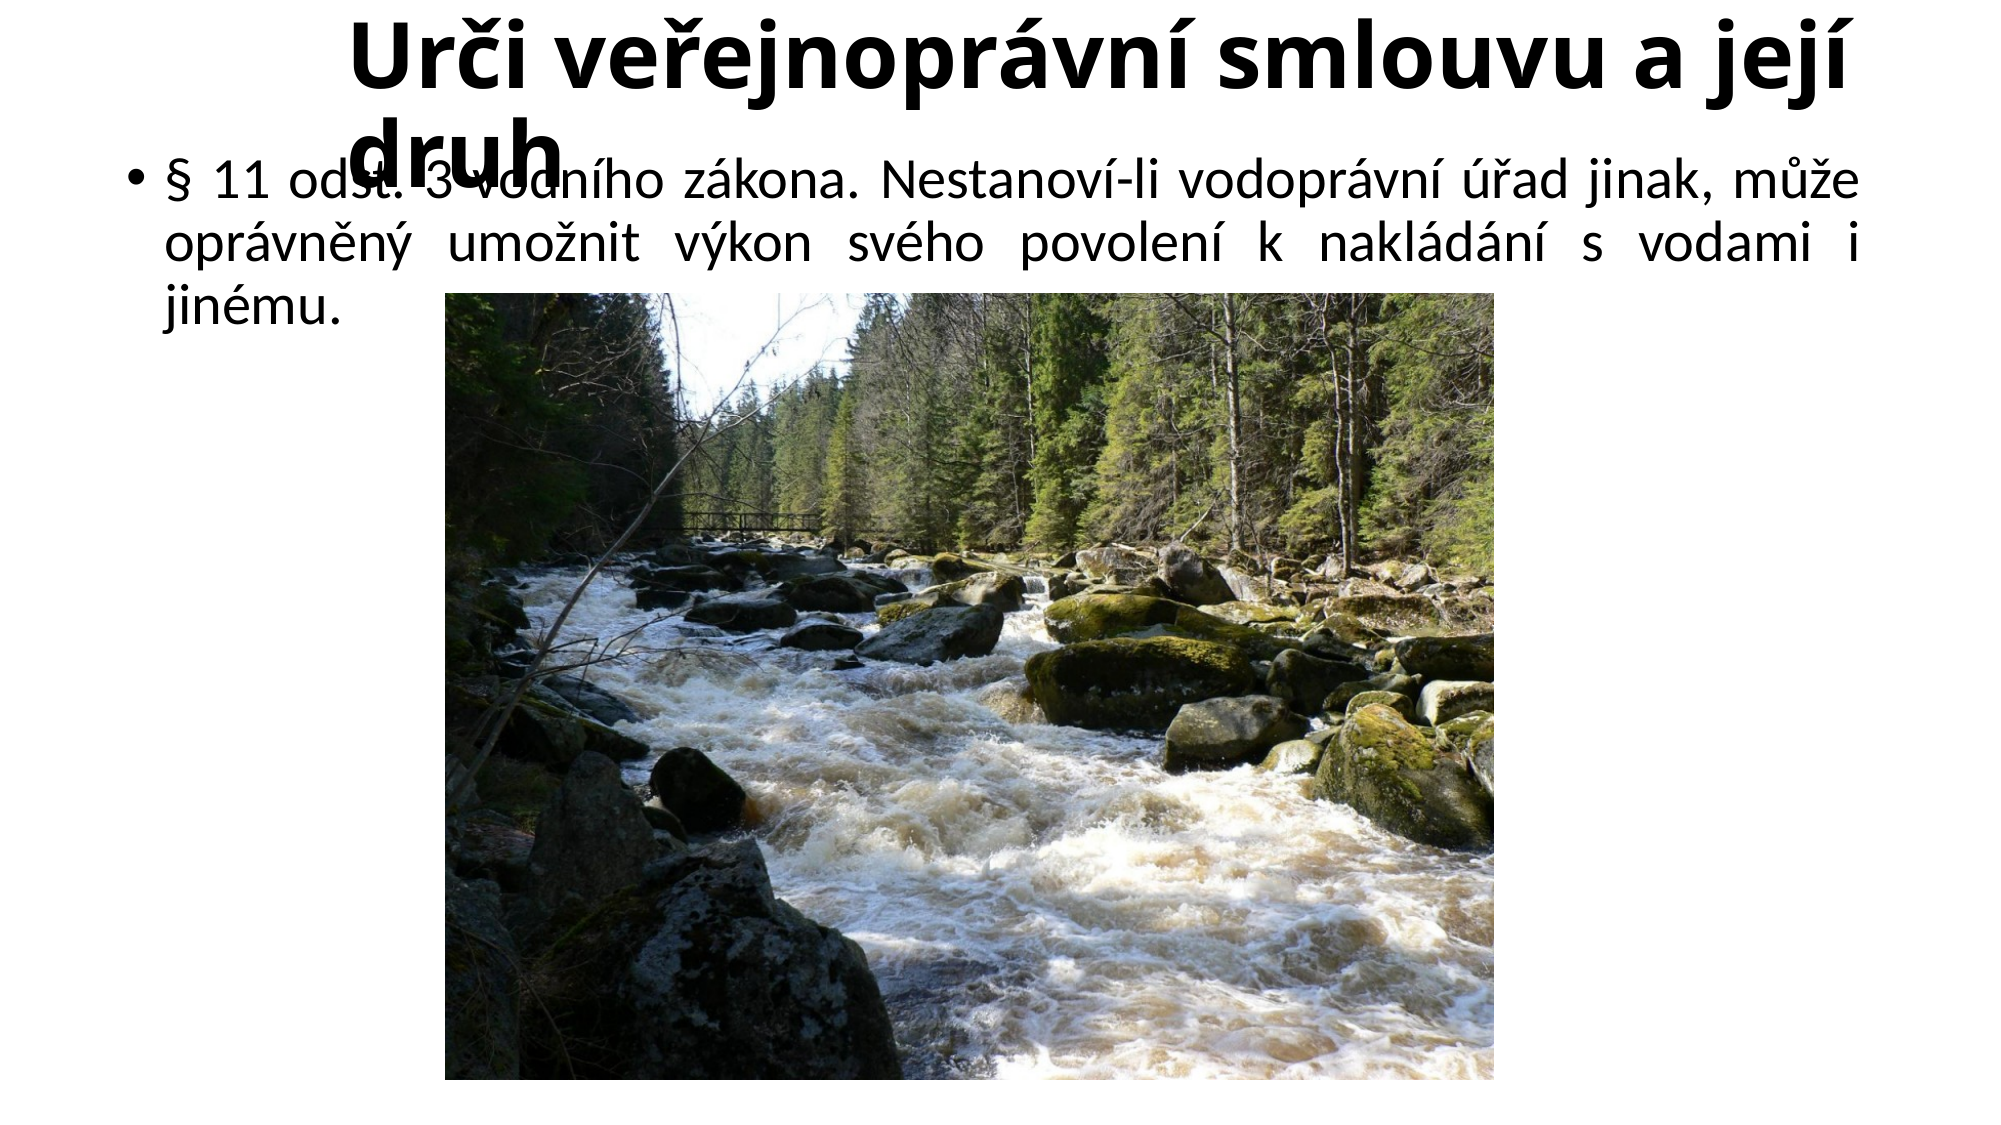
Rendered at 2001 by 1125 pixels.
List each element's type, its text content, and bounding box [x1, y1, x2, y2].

title Urči veřejnoprávní smlouvu a její druh [331, 0, 2000, 218]
picture [445, 293, 1494, 1080]
list § 11 odst. 3 vodního zákona. Nestanoví-li vodoprávní úřad jinak, může oprávněný umožnit výkon svého povolení k nakládání s vodami i jinému. [111, 141, 1877, 971]
